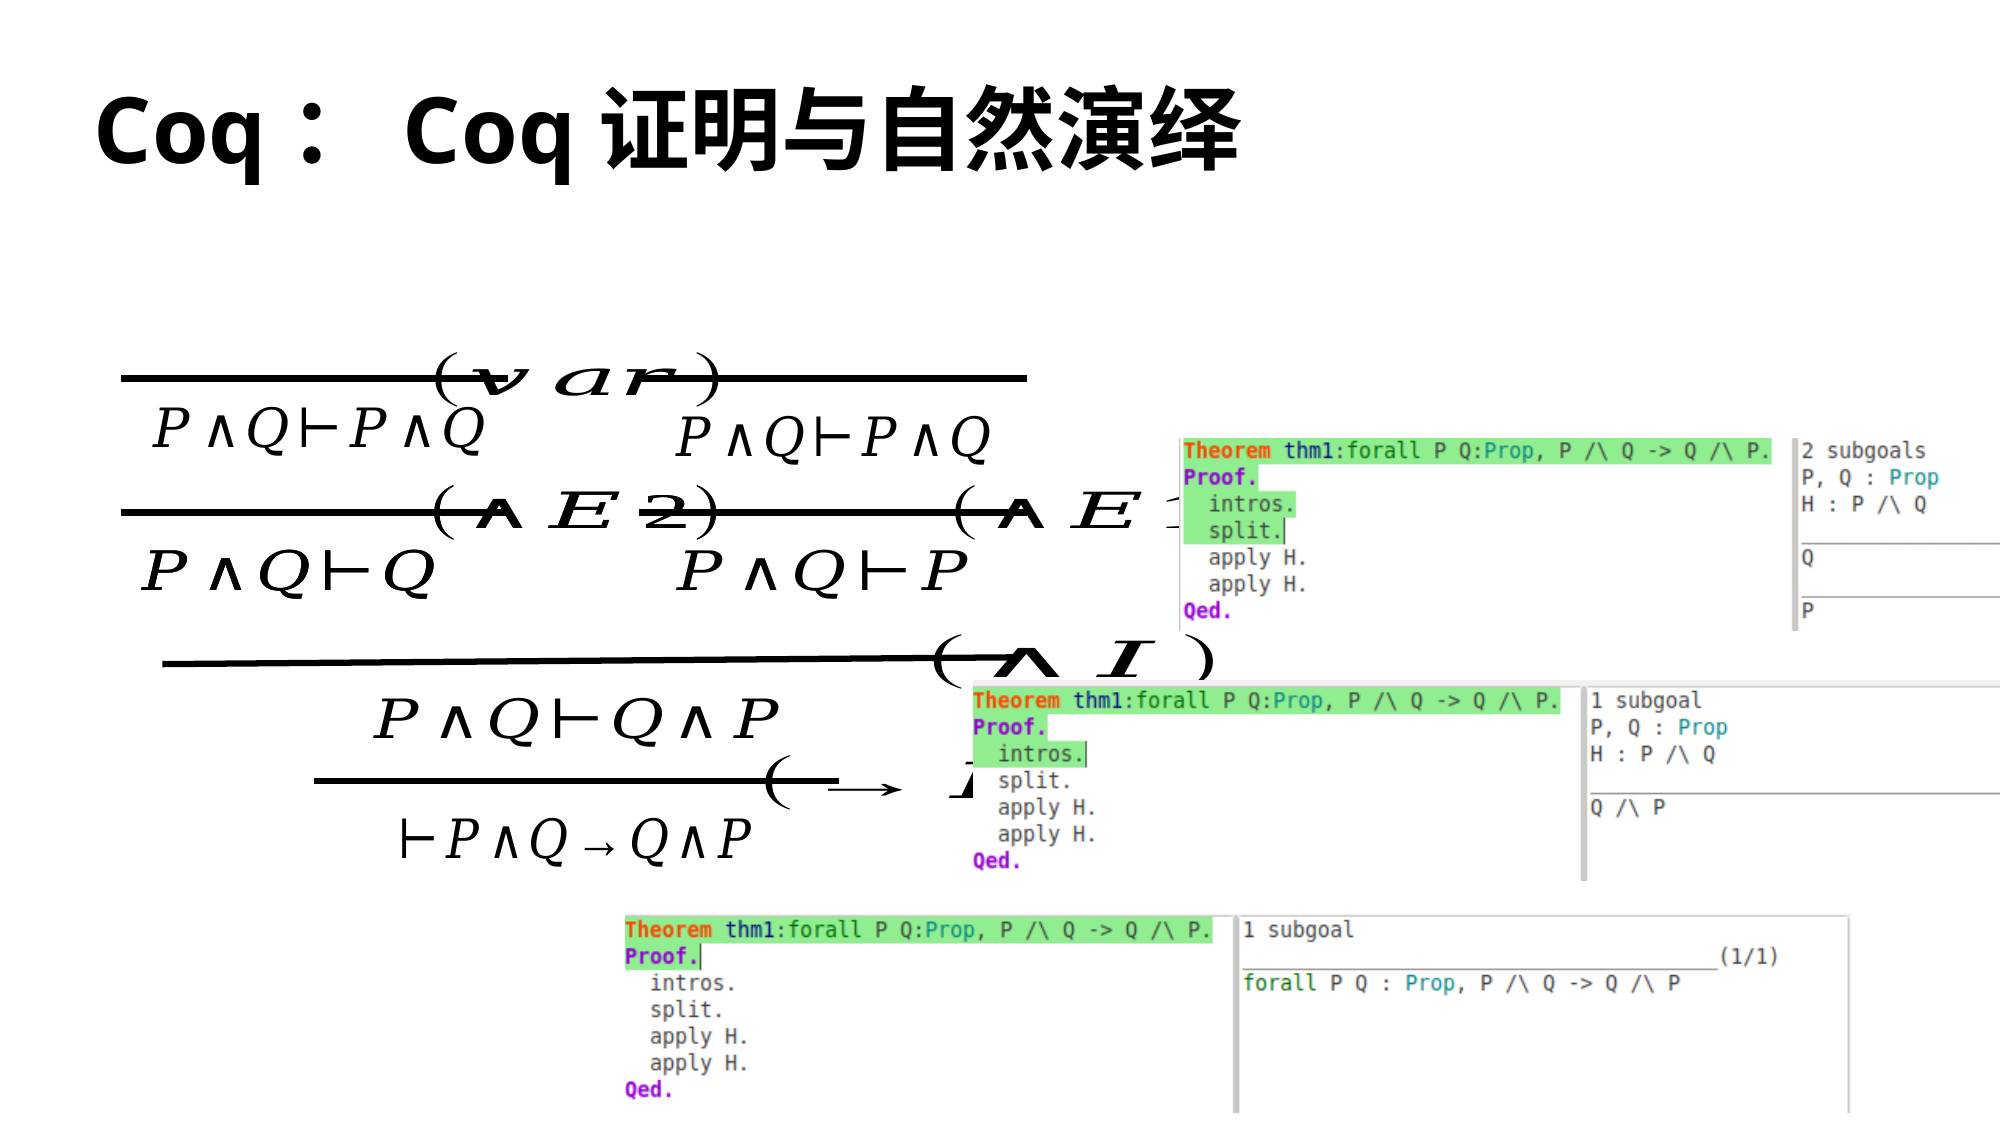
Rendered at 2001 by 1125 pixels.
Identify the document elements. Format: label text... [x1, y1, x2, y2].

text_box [162, 657, 1019, 665]
picture [1179, 438, 2000, 631]
picture [625, 914, 1851, 1113]
picture [973, 680, 2000, 882]
title Coq：Coq证明与自然演绎 [78, 25, 1804, 243]
